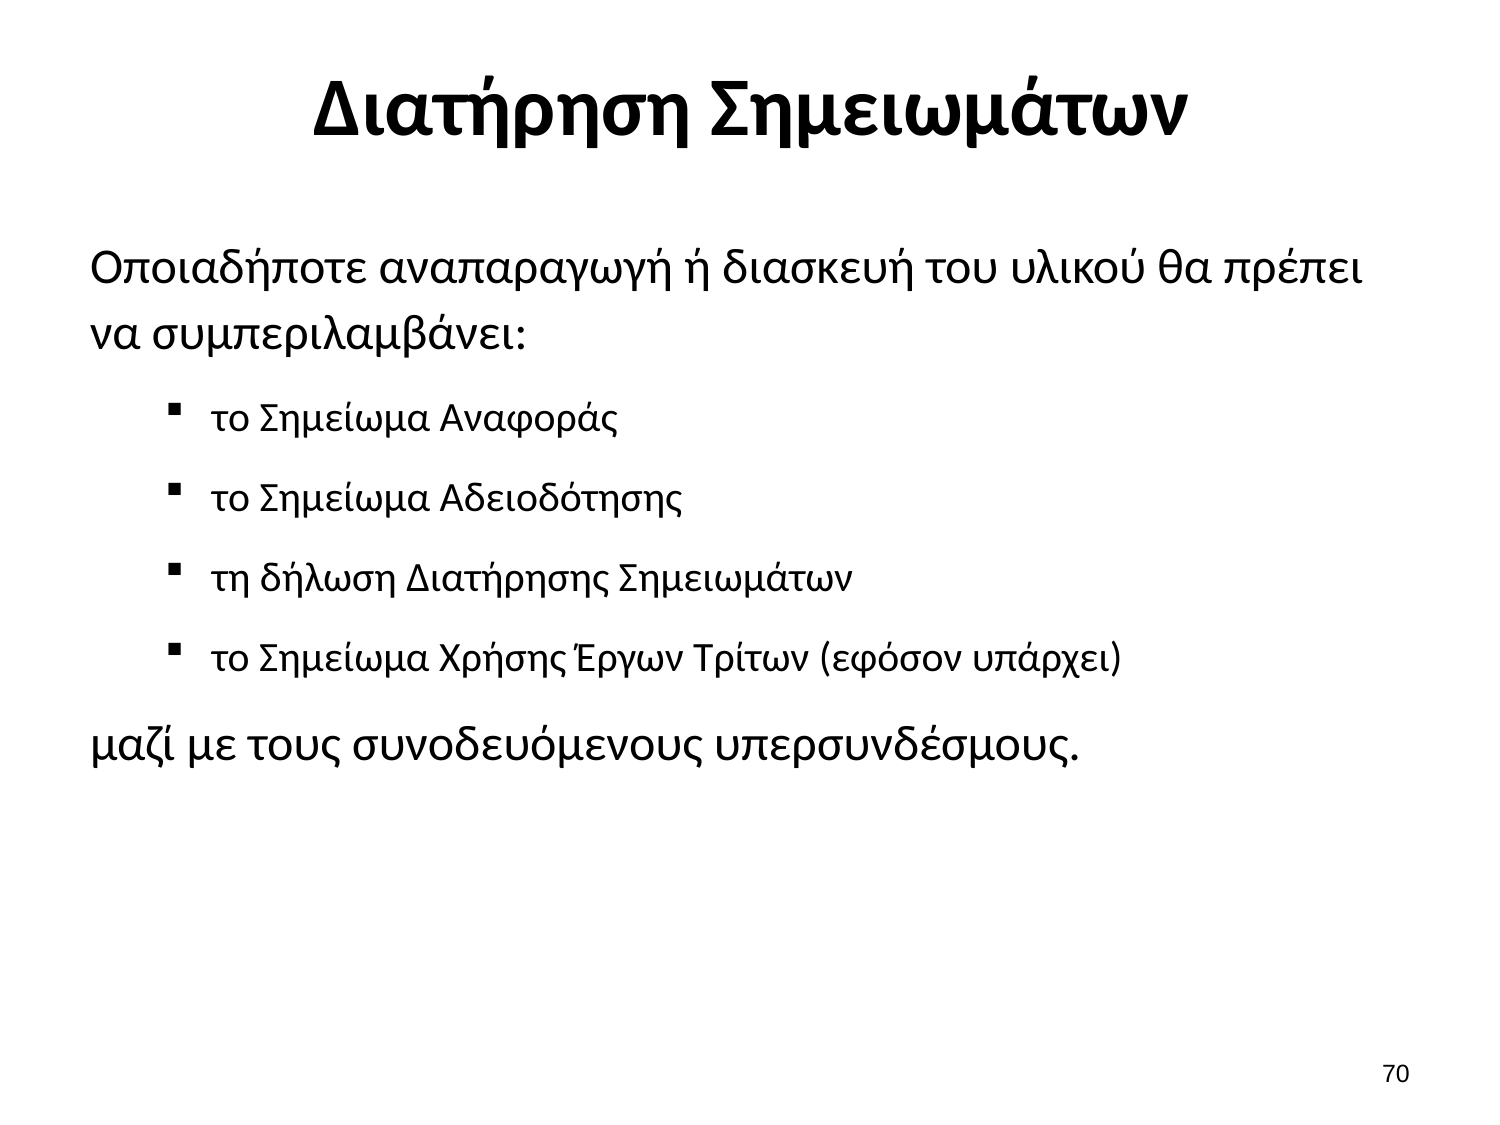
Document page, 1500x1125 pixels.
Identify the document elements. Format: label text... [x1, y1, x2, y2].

list Οποιαδήποτε αναπαραγωγή ή διασκευή του υλικού θα πρέπει να συμπεριλαμβάνει: το Σημείωμα Αναφοράς το Σημείωμα Αδειοδότησης τη δήλωση Διατήρησης Σημειωμάτων το Σημείωμα Χρήσης Έργων Τρίτων (εφόσον υπάρχει) μαζί με τους συνοδευόμενους υπερσυνδέσμους. [75, 219, 1425, 1024]
title Διατήρηση Σημειωμάτων [76, 19, 1427, 185]
slide_number 69 [1074, 1042, 1425, 1103]
